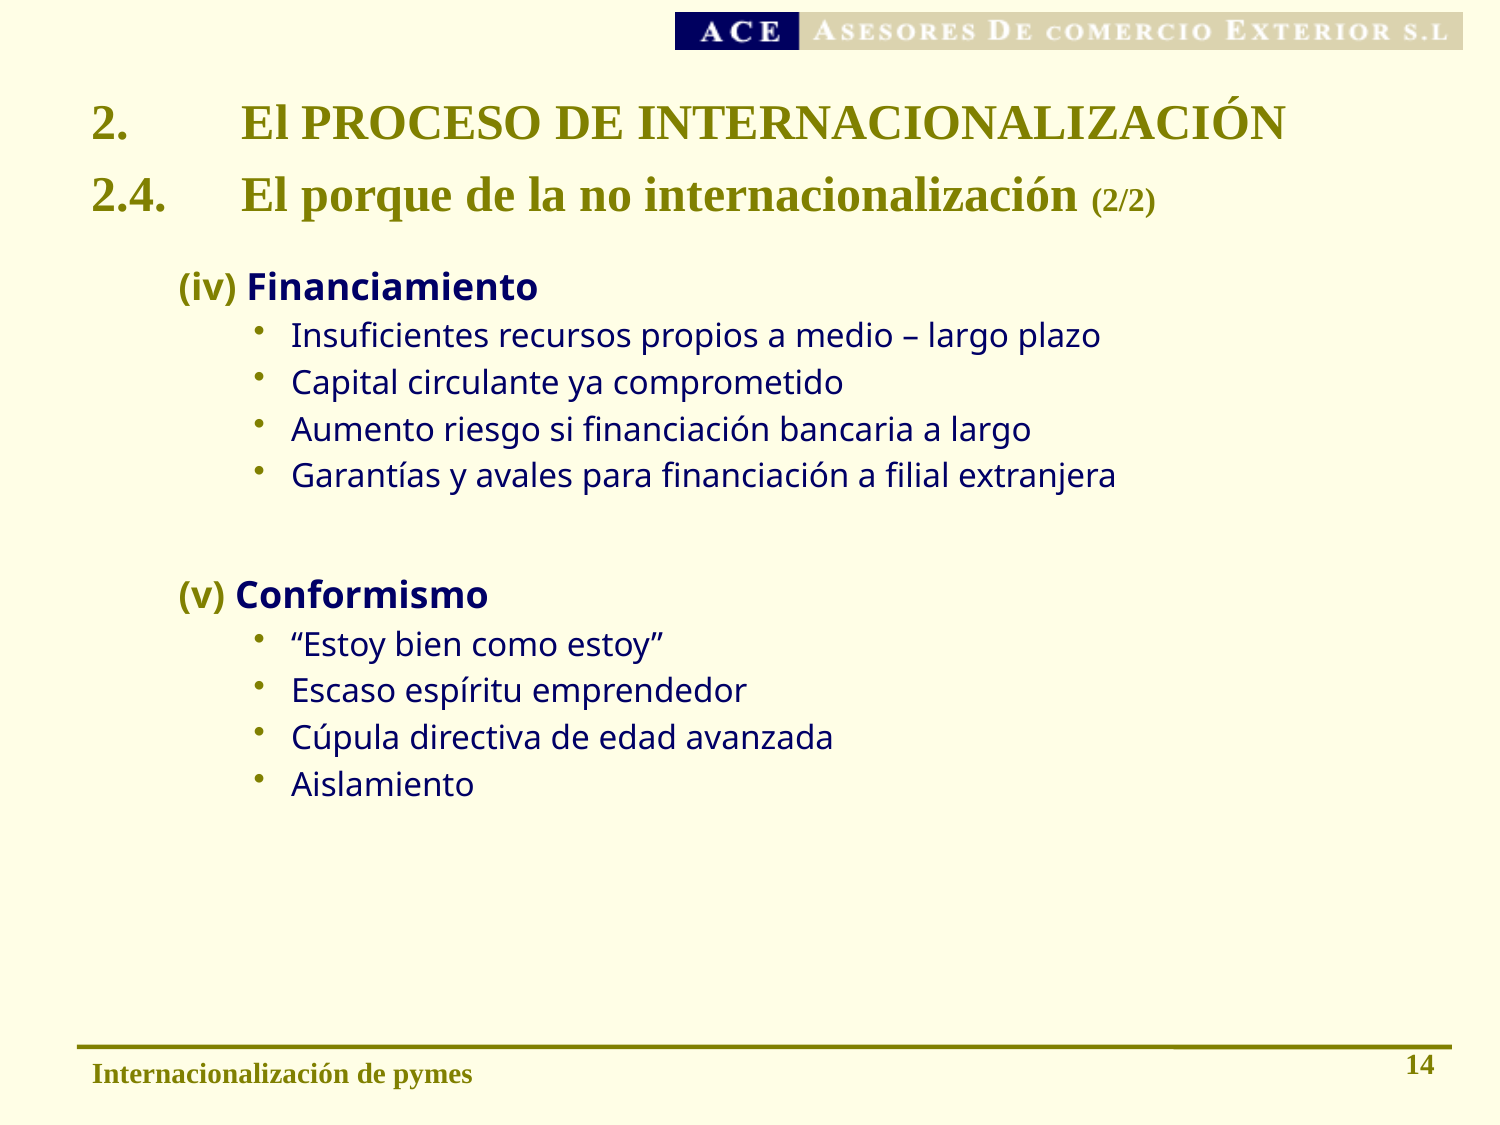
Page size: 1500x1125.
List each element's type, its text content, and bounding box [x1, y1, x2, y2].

footer Internacionalización de pymes [76, 1046, 553, 1099]
text_box 2.4. El porque de la no internacionalización (2/2) [76, 160, 1187, 230]
list (iv) Financiamiento Insuficientes recursos propios a medio – largo plazo Capital circulante ya comprometido Aumento riesgo si financiación bancaria a largo Garantías y avales para financiación a filial extranjera (v) Conformismo “Estoy bien como estoy” Escaso espíritu emprendedor Cúpula directiva de edad avanzada Aislamiento [88, 255, 1461, 941]
slide_number 14 [1137, 1037, 1451, 1113]
title 2. El PROCESO DE INTERNACIONALIZACIÓN [76, 77, 1365, 162]
picture [675, 12, 1463, 50]
